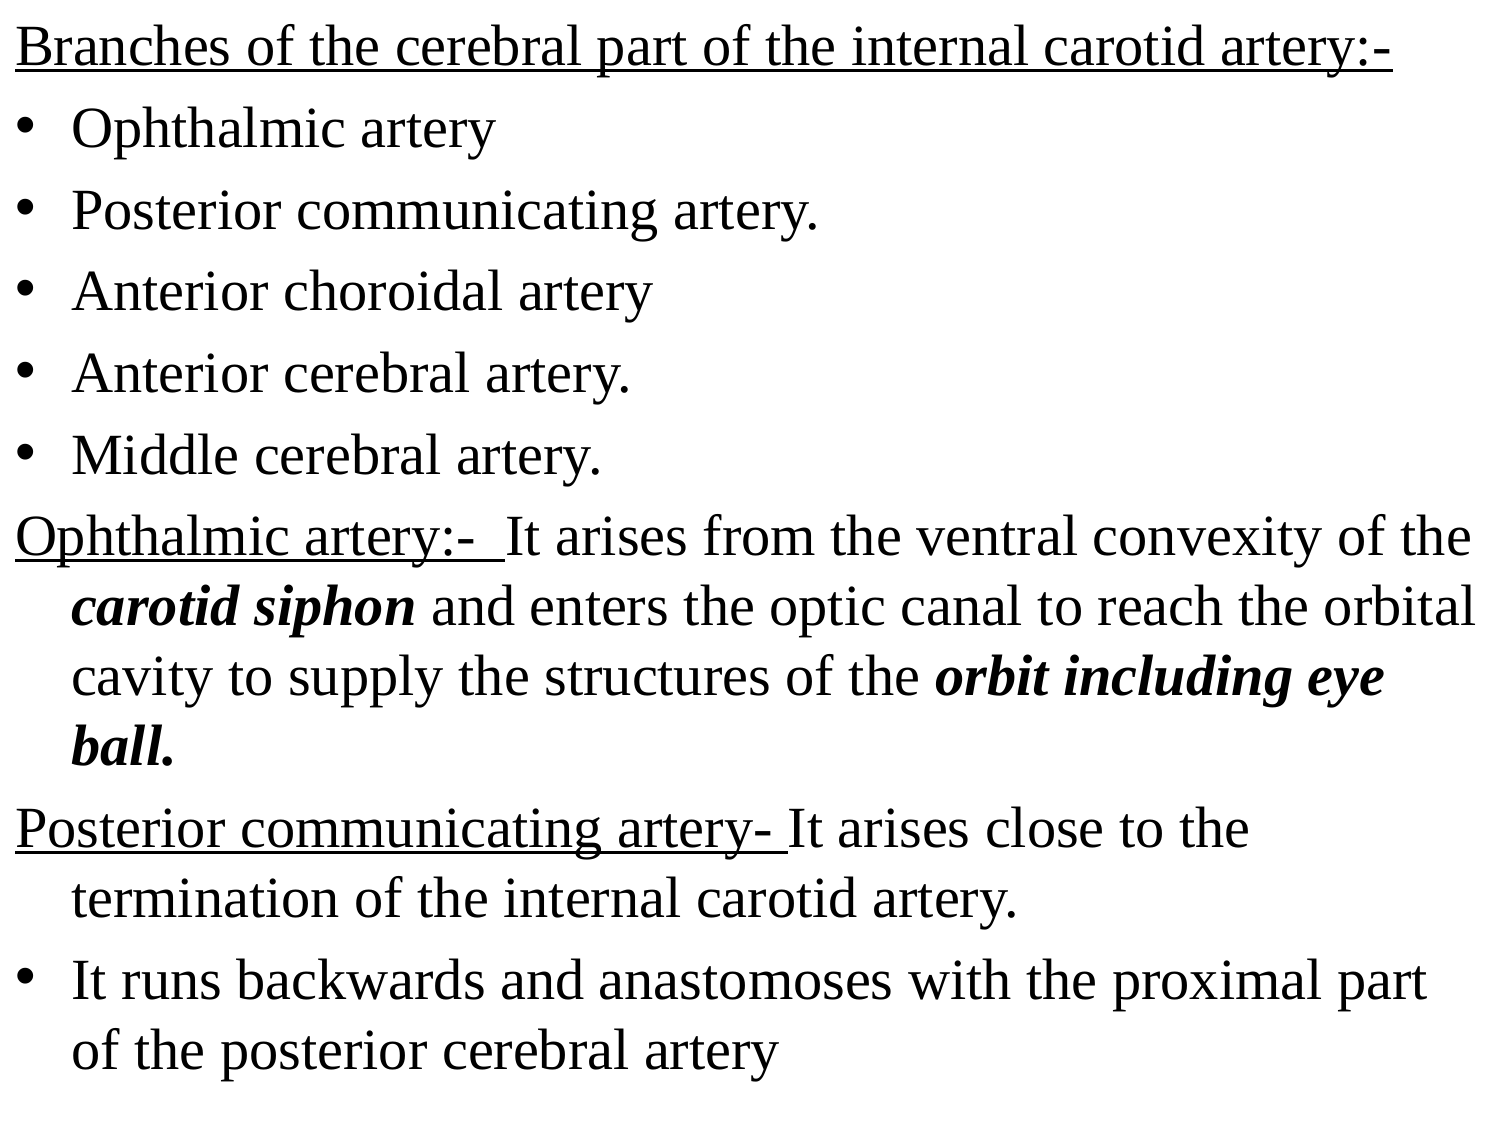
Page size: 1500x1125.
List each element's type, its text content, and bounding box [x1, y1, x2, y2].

list Branches of the cerebral part of the internal carotid artery:- Ophthalmic artery Posterior communicating artery. Anterior choroidal artery Anterior cerebral artery. Middle cerebral artery. Ophthalmic artery:- It arises from the ventral convexity of the carotid siphon and enters the optic canal to reach the orbital cavity to supply the structures of the orbit including eye ball. Posterior communicating artery- It arises close to the termination of the internal carotid artery. It runs backwards and anastomoses with the proximal part of the posterior cerebral artery [0, 0, 1500, 1125]
